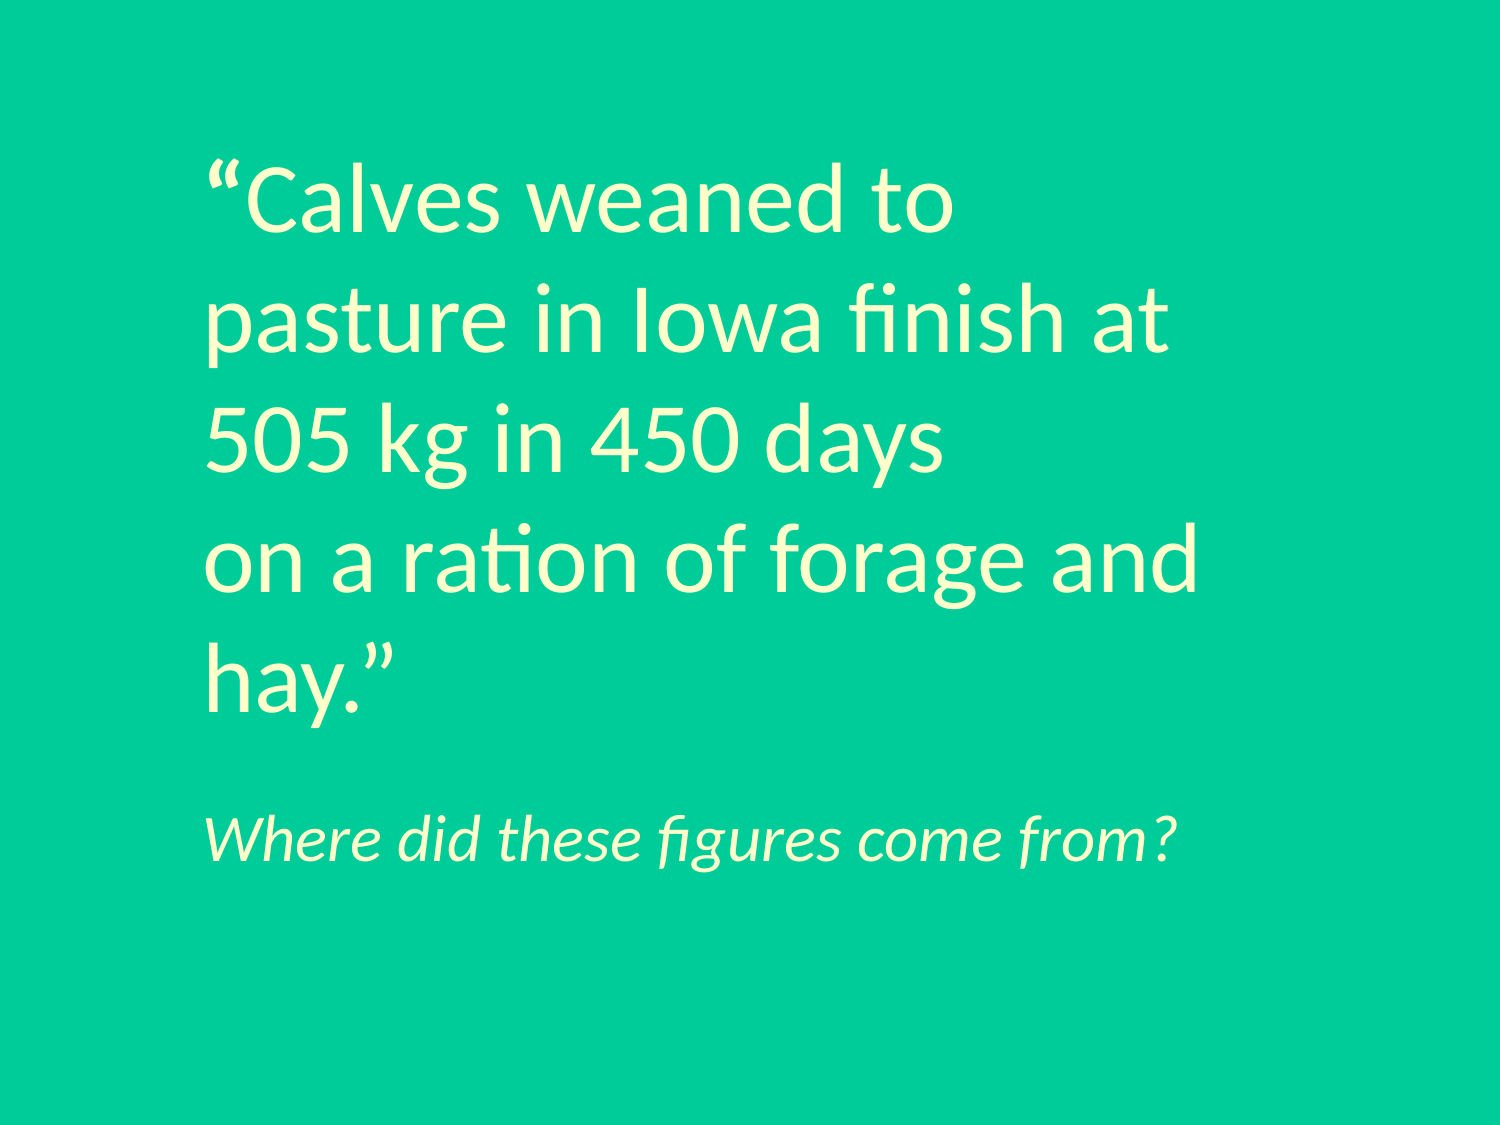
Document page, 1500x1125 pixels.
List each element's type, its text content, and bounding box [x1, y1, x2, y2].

text_box “Calves weaned to pasture in Iowa finish at 505 kg in 450 days on a ration of forage and hay.” [187, 125, 1288, 740]
text_box Where did these figures come from? [187, 787, 1288, 883]
